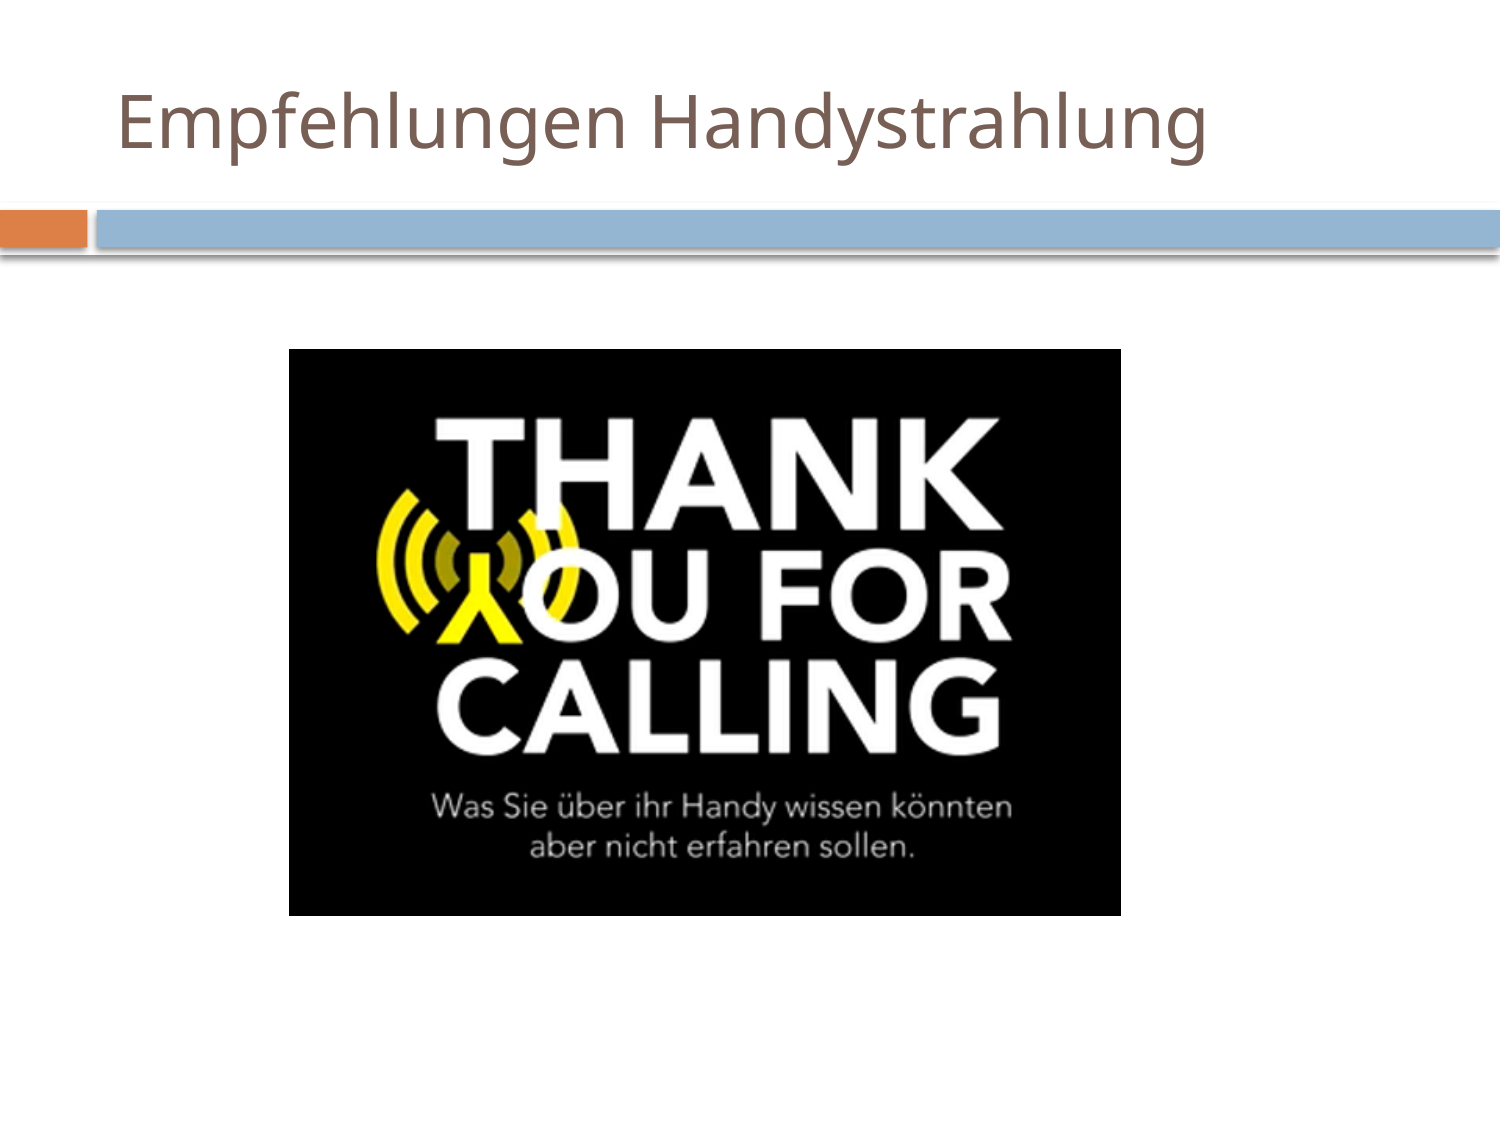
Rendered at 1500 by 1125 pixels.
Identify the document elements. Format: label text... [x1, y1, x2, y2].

title Empfehlungen Handystrahlung [100, 37, 1438, 200]
picture [288, 349, 1121, 916]
